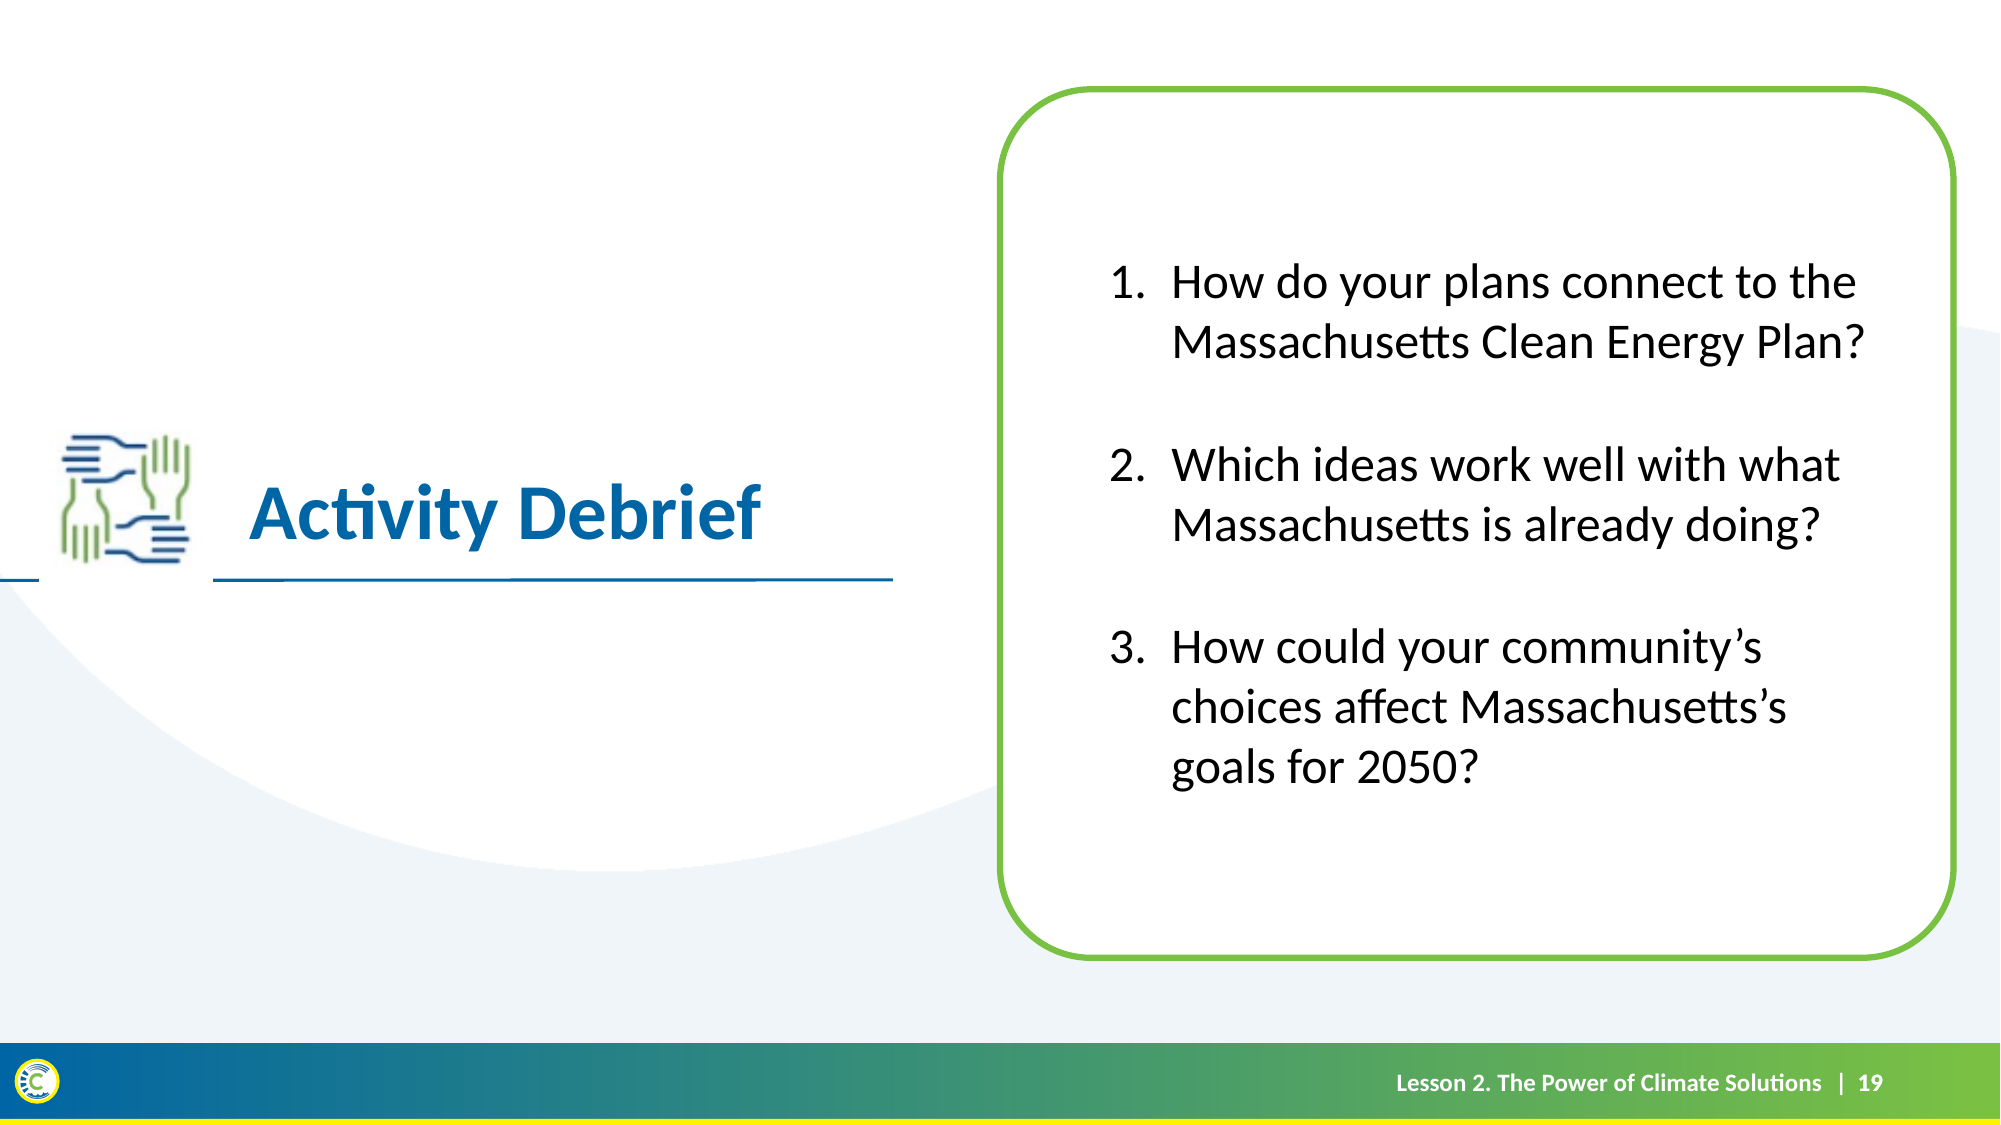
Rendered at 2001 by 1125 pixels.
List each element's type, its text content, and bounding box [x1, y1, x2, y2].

title Activity Debrief [249, 471, 924, 660]
list How do your plans connect to the Massachusetts Clean Energy Plan? Which ideas work well with what Massachusetts is already doing? How could your community’s choices affect Massachusetts’s goals for 2050? [1081, 202, 1892, 848]
picture [20, 1064, 53, 1099]
text_box Lesson 2. The Power of Climate Solutions [1164, 1049, 1838, 1114]
slide_number 19 [1842, 1050, 1916, 1114]
picture [38, 419, 213, 585]
